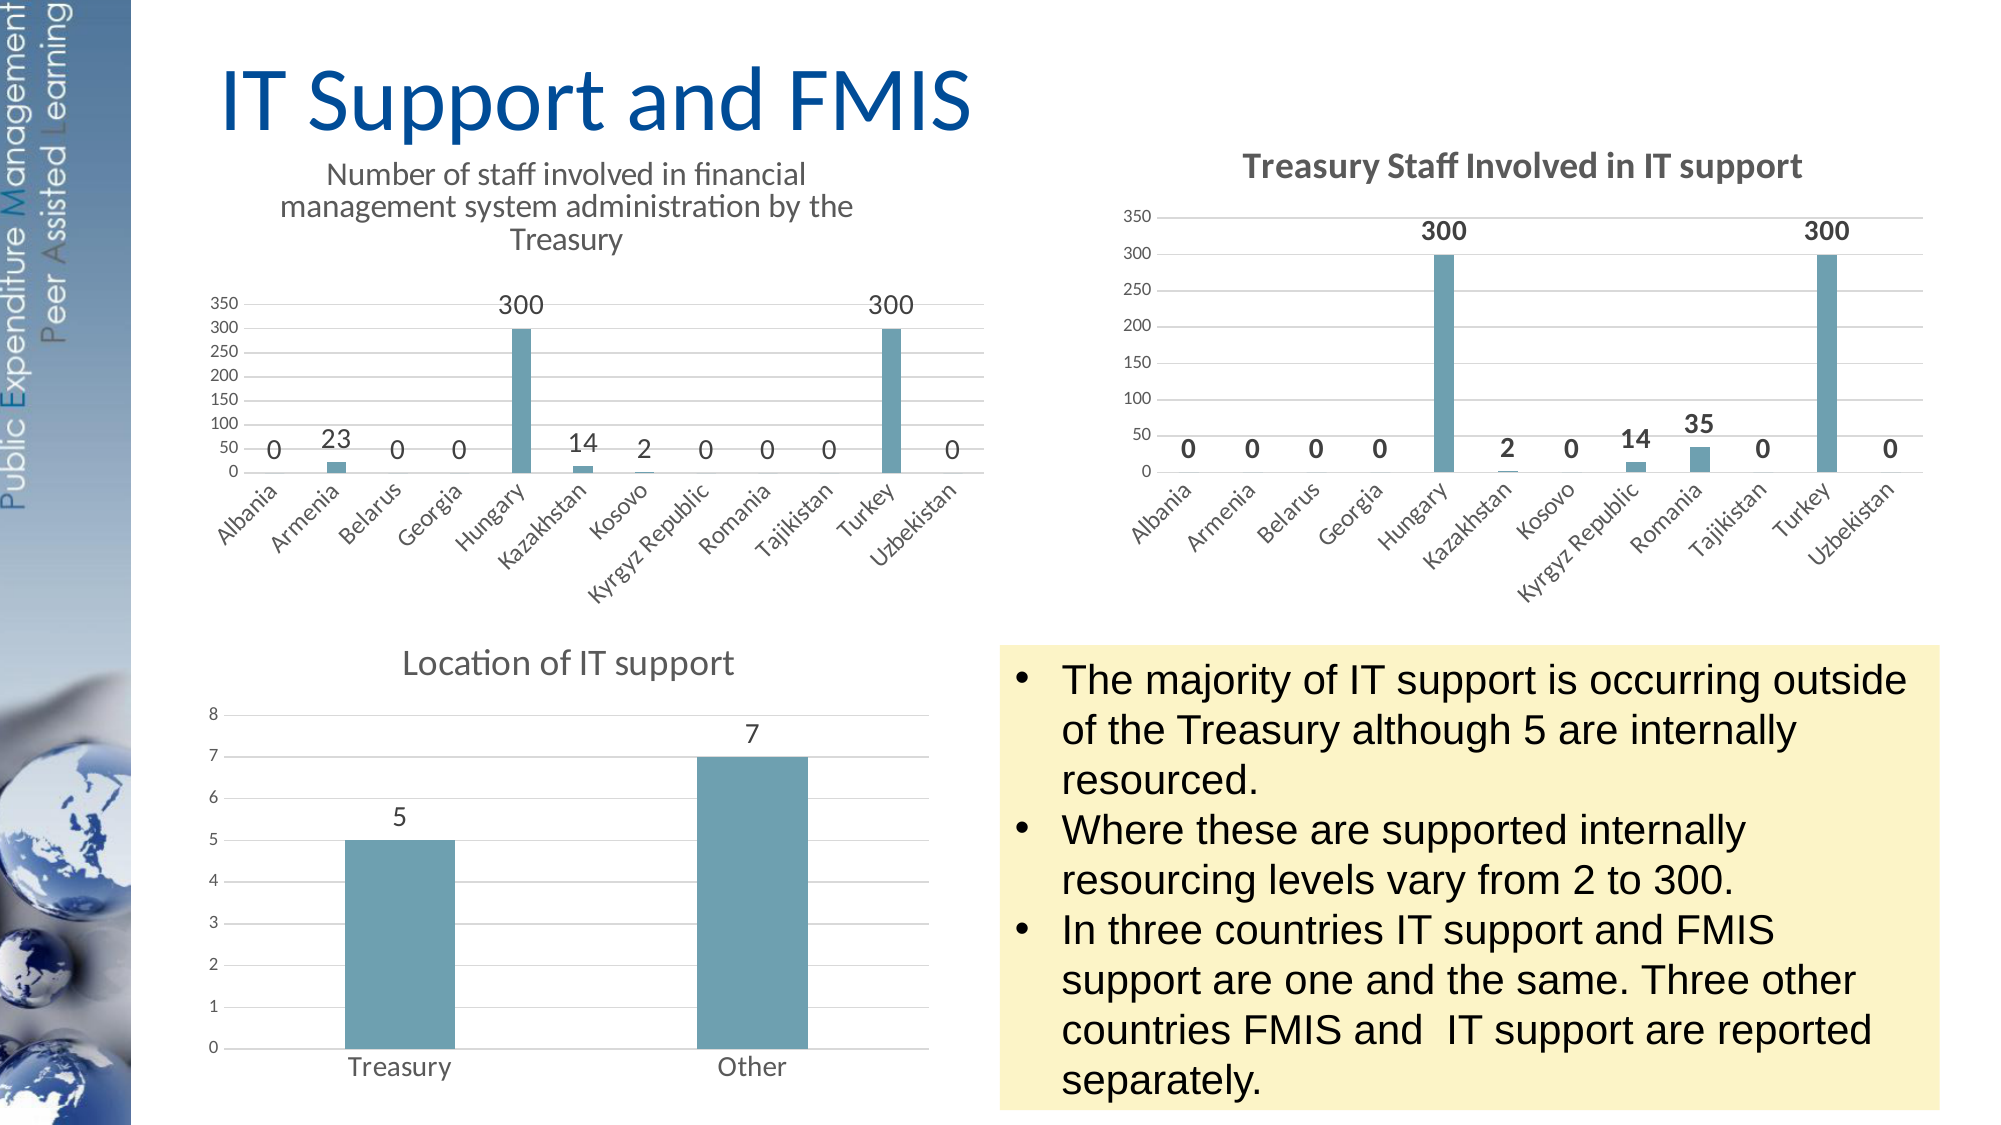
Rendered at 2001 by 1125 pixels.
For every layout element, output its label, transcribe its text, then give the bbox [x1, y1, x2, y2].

text_box The majority of IT support is occurring outside of the Treasury although 5 are internally resourced. Where these are supported internally resourcing levels vary from 2 to 300. In three countries IT support and FMIS support are one and the same. Three other countries FMIS and IT support are reported separately. [999, 645, 1940, 1111]
chart [193, 149, 1001, 1095]
picture [0, 188, 131, 1125]
title IT Support and FMIS [0, 0, 1241, 188]
chart [1106, 120, 1940, 619]
